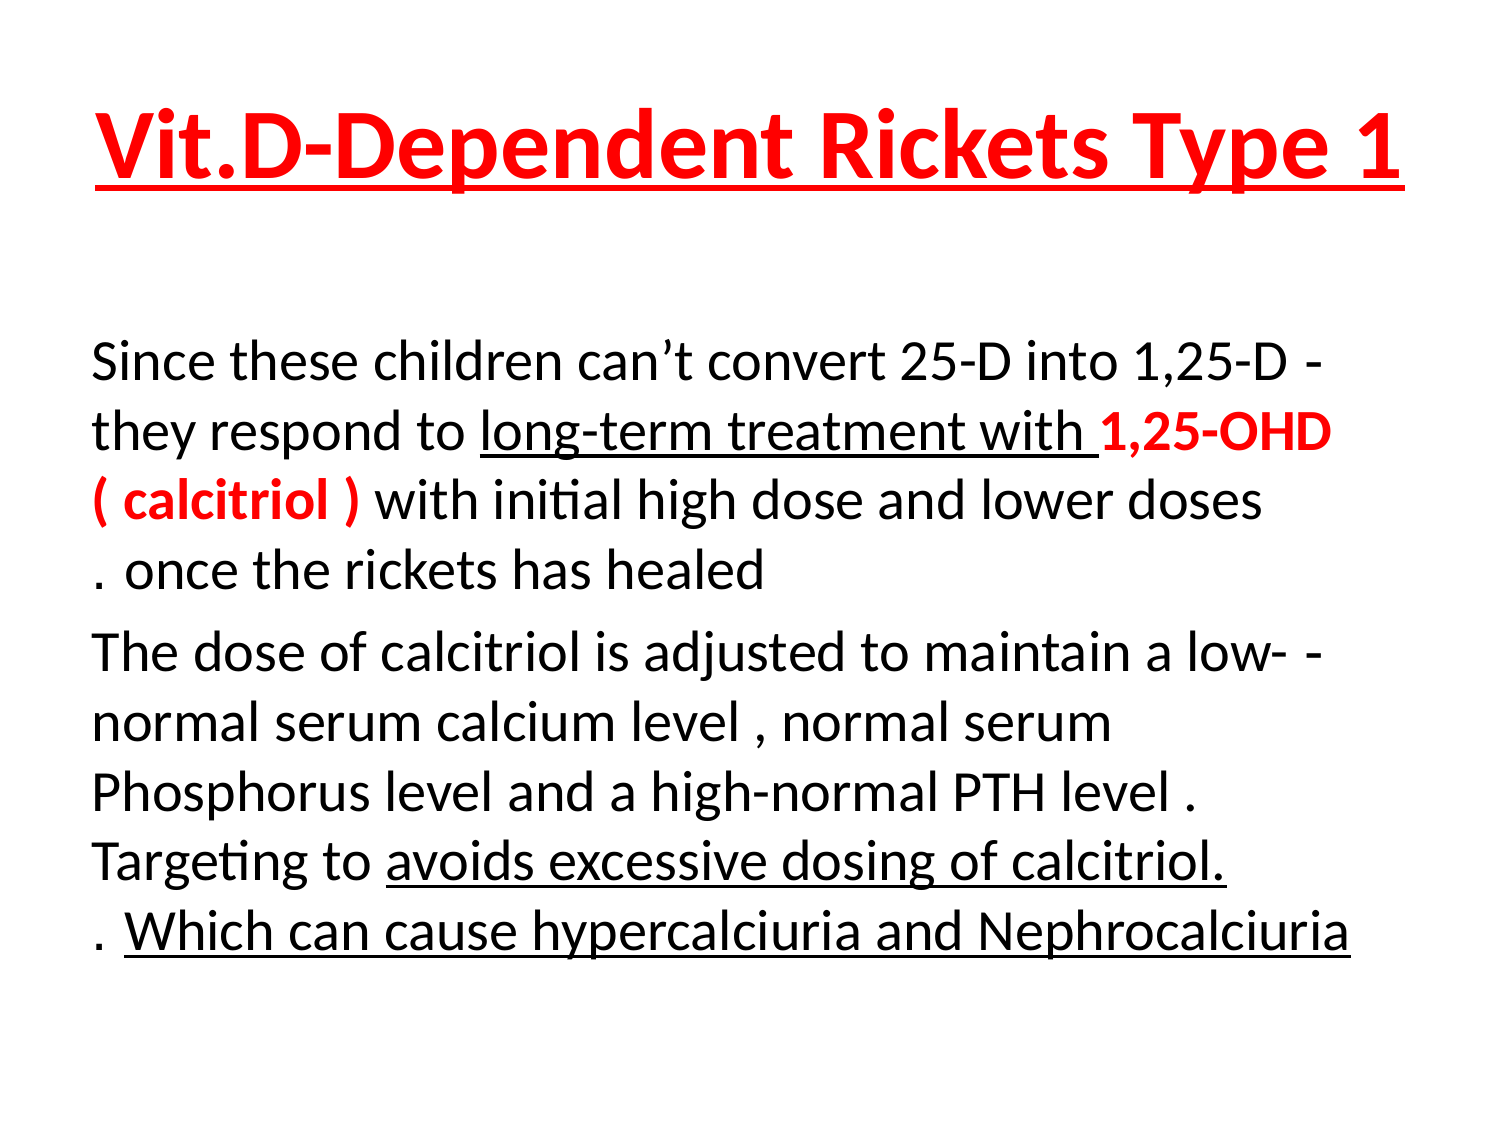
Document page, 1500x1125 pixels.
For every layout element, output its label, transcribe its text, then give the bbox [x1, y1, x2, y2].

title Vit.D-Dependent Rickets Type 1 [75, 45, 1425, 233]
list - Since these children can’t convert 25-D into 1,25-D they respond to long-term treatment with 1,25-OHD ( calcitriol ) with initial high dose and lower doses once the rickets has healed . - The dose of calcitriol is adjusted to maintain a low-normal serum calcium level , normal serum Phosphorus level and a high-normal PTH level . Targeting to avoids excessive dosing of calcitriol. Which can cause hypercalciuria and Nephrocalciuria . [76, 314, 1427, 1083]
